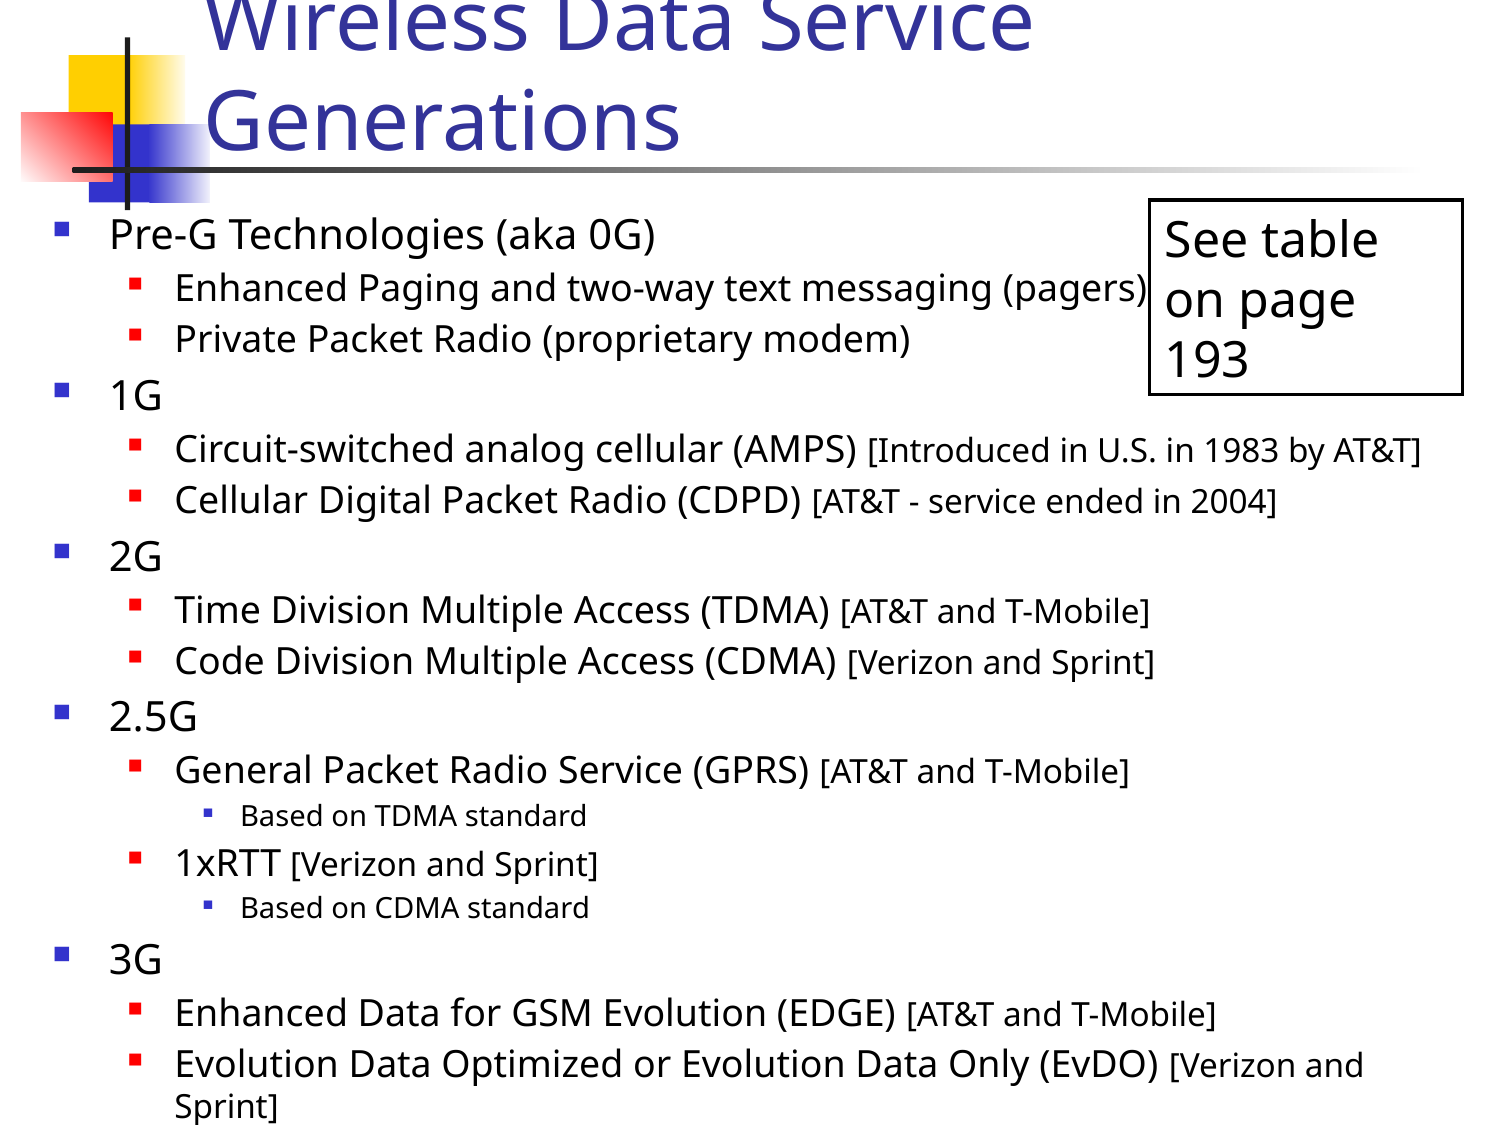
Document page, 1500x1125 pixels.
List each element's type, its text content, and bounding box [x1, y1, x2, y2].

title Wireless Data Service Generations [188, 49, 1500, 176]
text_box See table on page 193 [1149, 199, 1463, 395]
list Pre-G Technologies (aka 0G) Enhanced Paging and two-way text messaging (pagers) Private Packet Radio (proprietary modem) 1G Circuit-switched analog cellular (AMPS) [Introduced in U.S. in 1983 by AT&T] Cellular Digital Packet Radio (CDPD) [AT&T - service ended in 2004] 2G Time Division Multiple Access (TDMA) [AT&T and T-Mobile] Code Division Multiple Access (CDMA) [Verizon and Sprint] 2.5G General Packet Radio Service (GPRS) [AT&T and T-Mobile] Based on TDMA standard 1xRTT [Verizon and Sprint] Based on CDMA standard 3G Enhanced Data for GSM Evolution (EDGE) [AT&T and T-Mobile] Evolution Data Optimized or Evolution Data Only (EvDO) [Verizon and Sprint] [37, 199, 1476, 1076]
